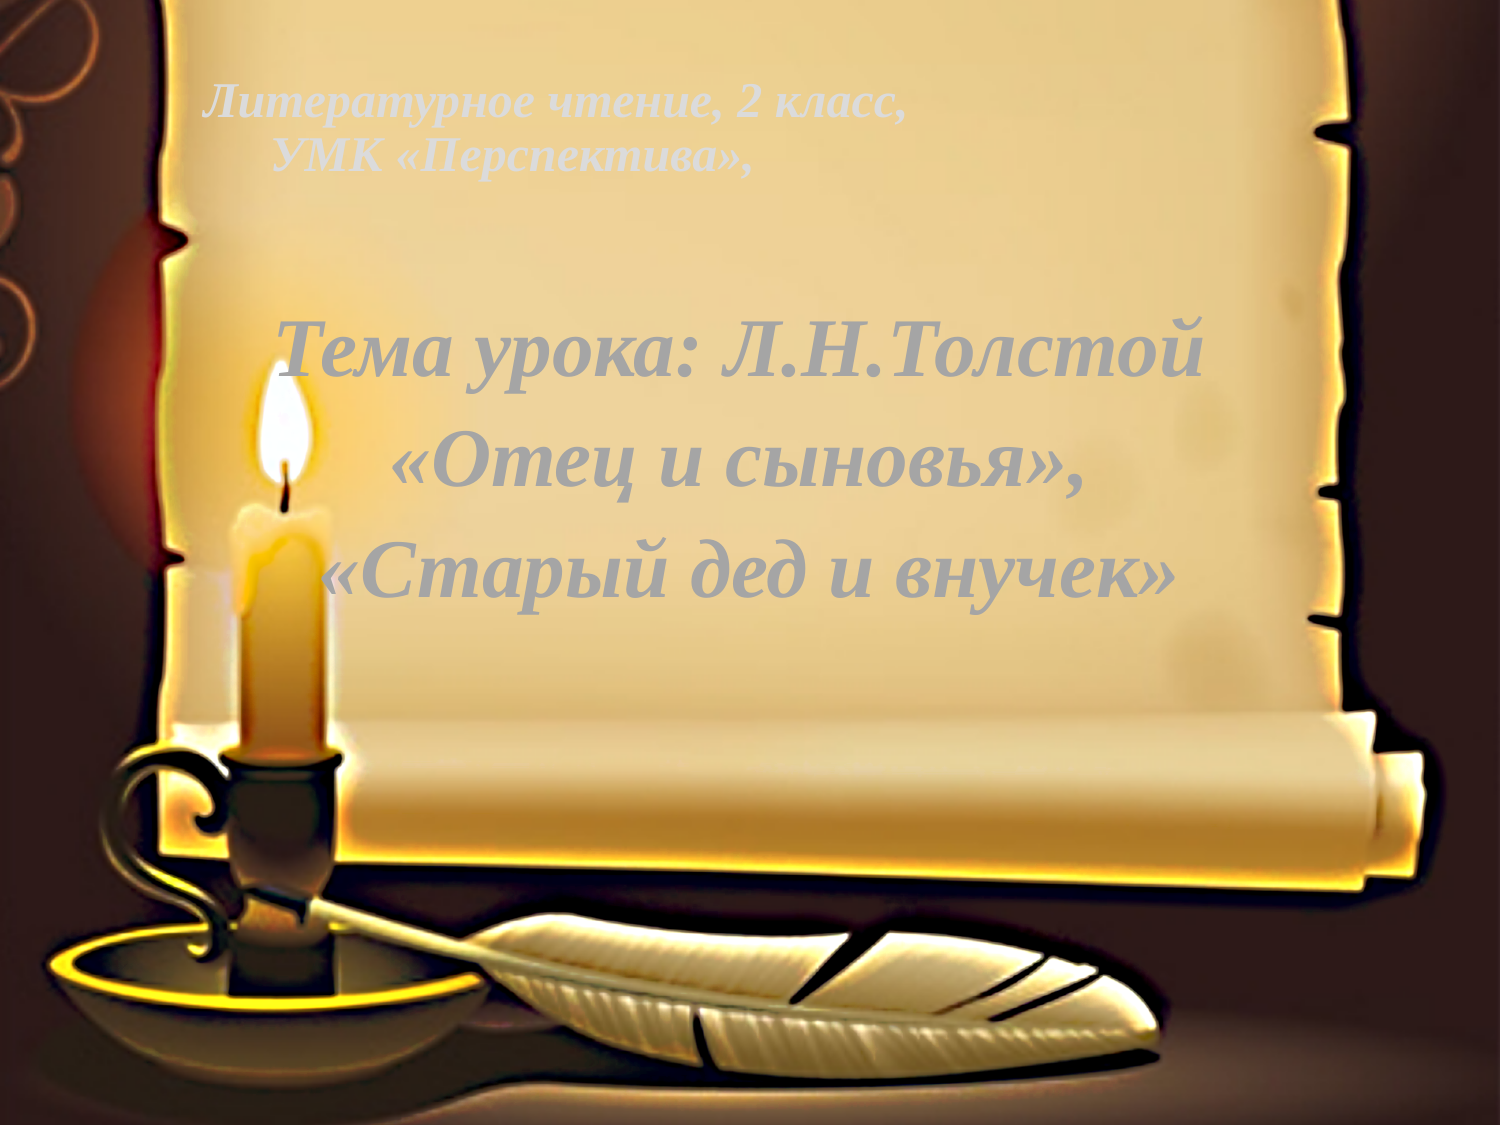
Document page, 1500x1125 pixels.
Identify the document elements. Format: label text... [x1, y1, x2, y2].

title Литературное чтение, 2 класс, УМК «Перспектива», [187, 50, 1313, 245]
picture [0, 0, 1500, 1125]
subtitle Тема урока: Л.Н.Толстой «Отец и сыновья», «Старый дед и внучек» [187, 296, 1313, 751]
